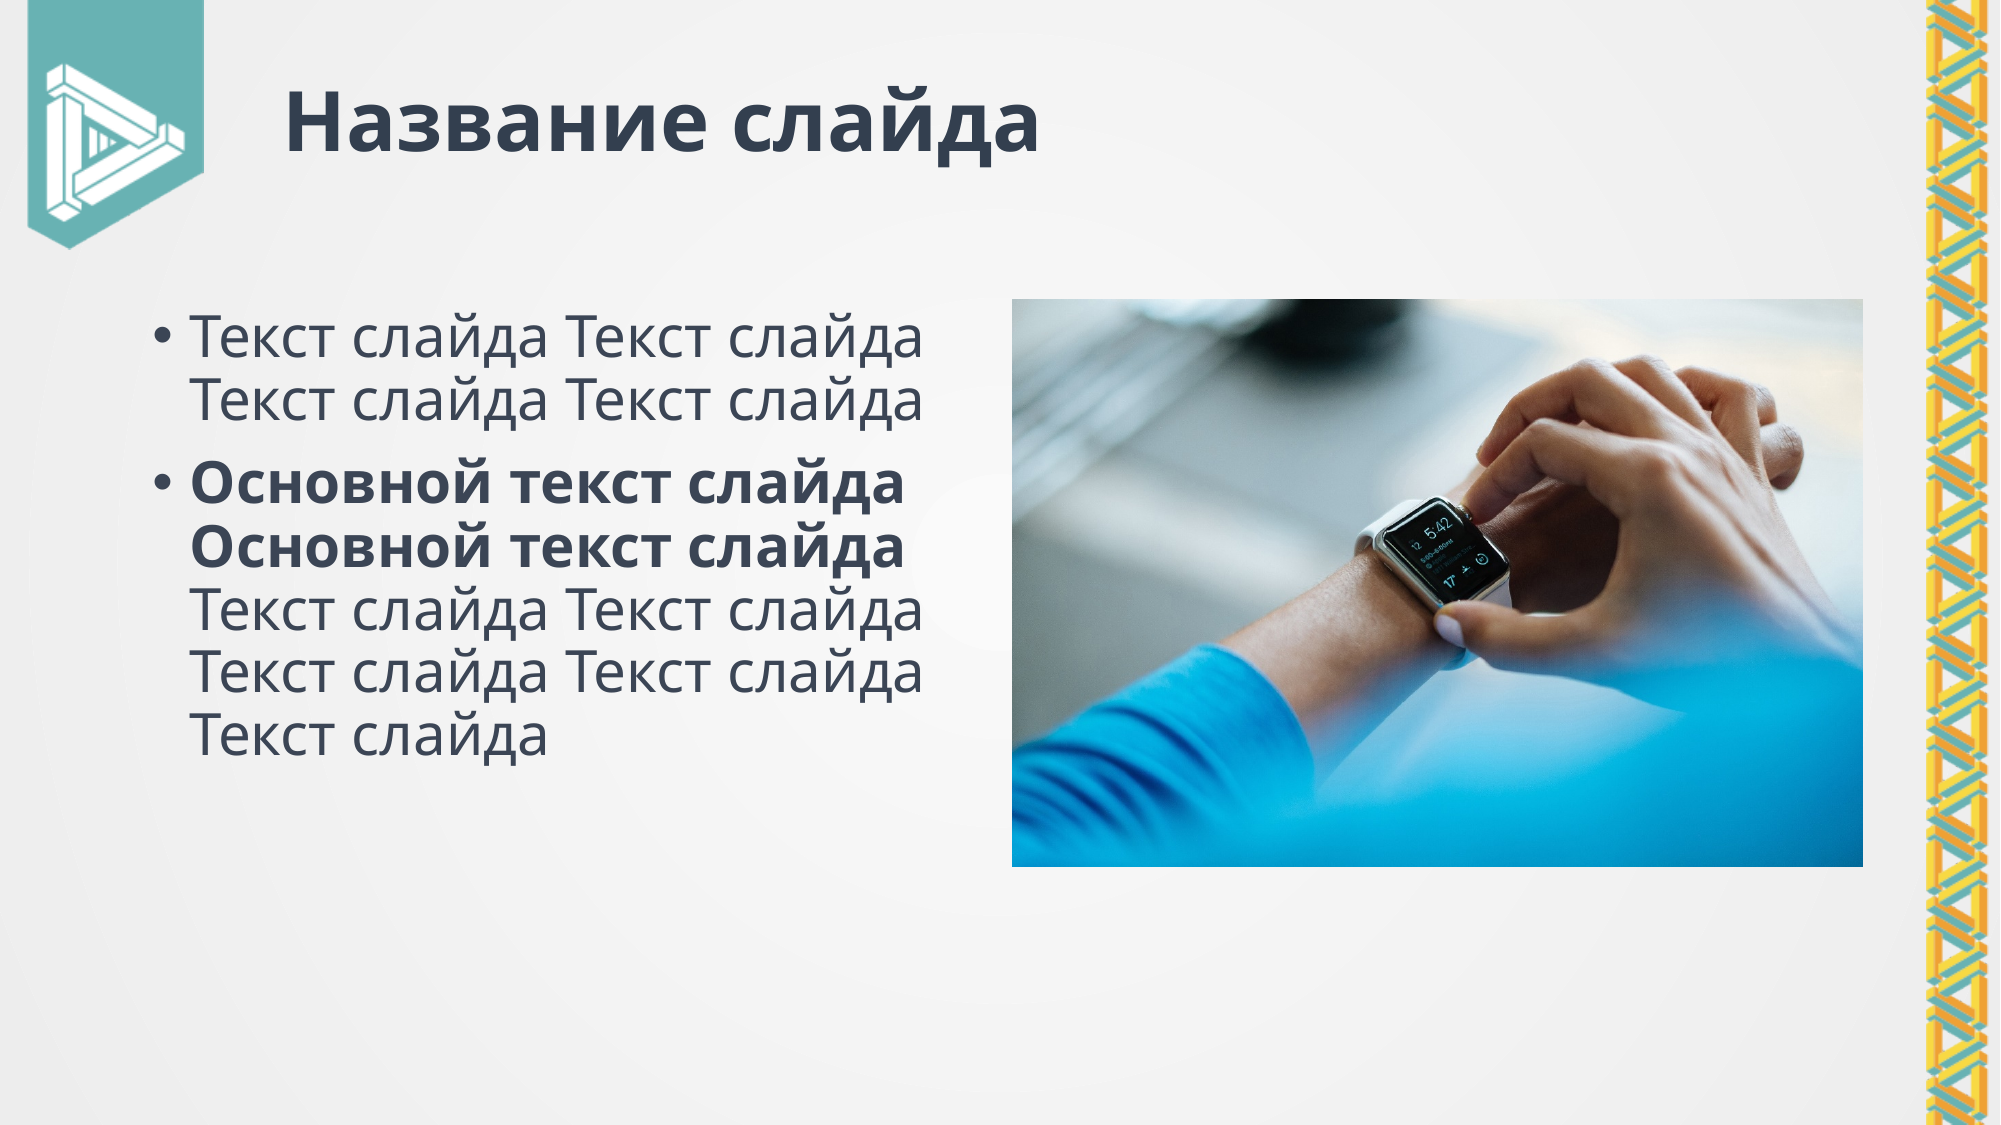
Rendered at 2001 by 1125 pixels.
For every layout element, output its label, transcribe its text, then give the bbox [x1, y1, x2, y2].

picture [1926, 0, 1989, 1125]
picture [27, 0, 204, 250]
list Текст слайда Текст слайда Текст слайда Текст слайда Основной текст слайда Основной текст слайда Текст слайда Текст слайда Текст слайда Текст слайда Текст слайда [137, 299, 988, 1014]
title Название слайда [267, 16, 1863, 234]
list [1012, 299, 1863, 867]
